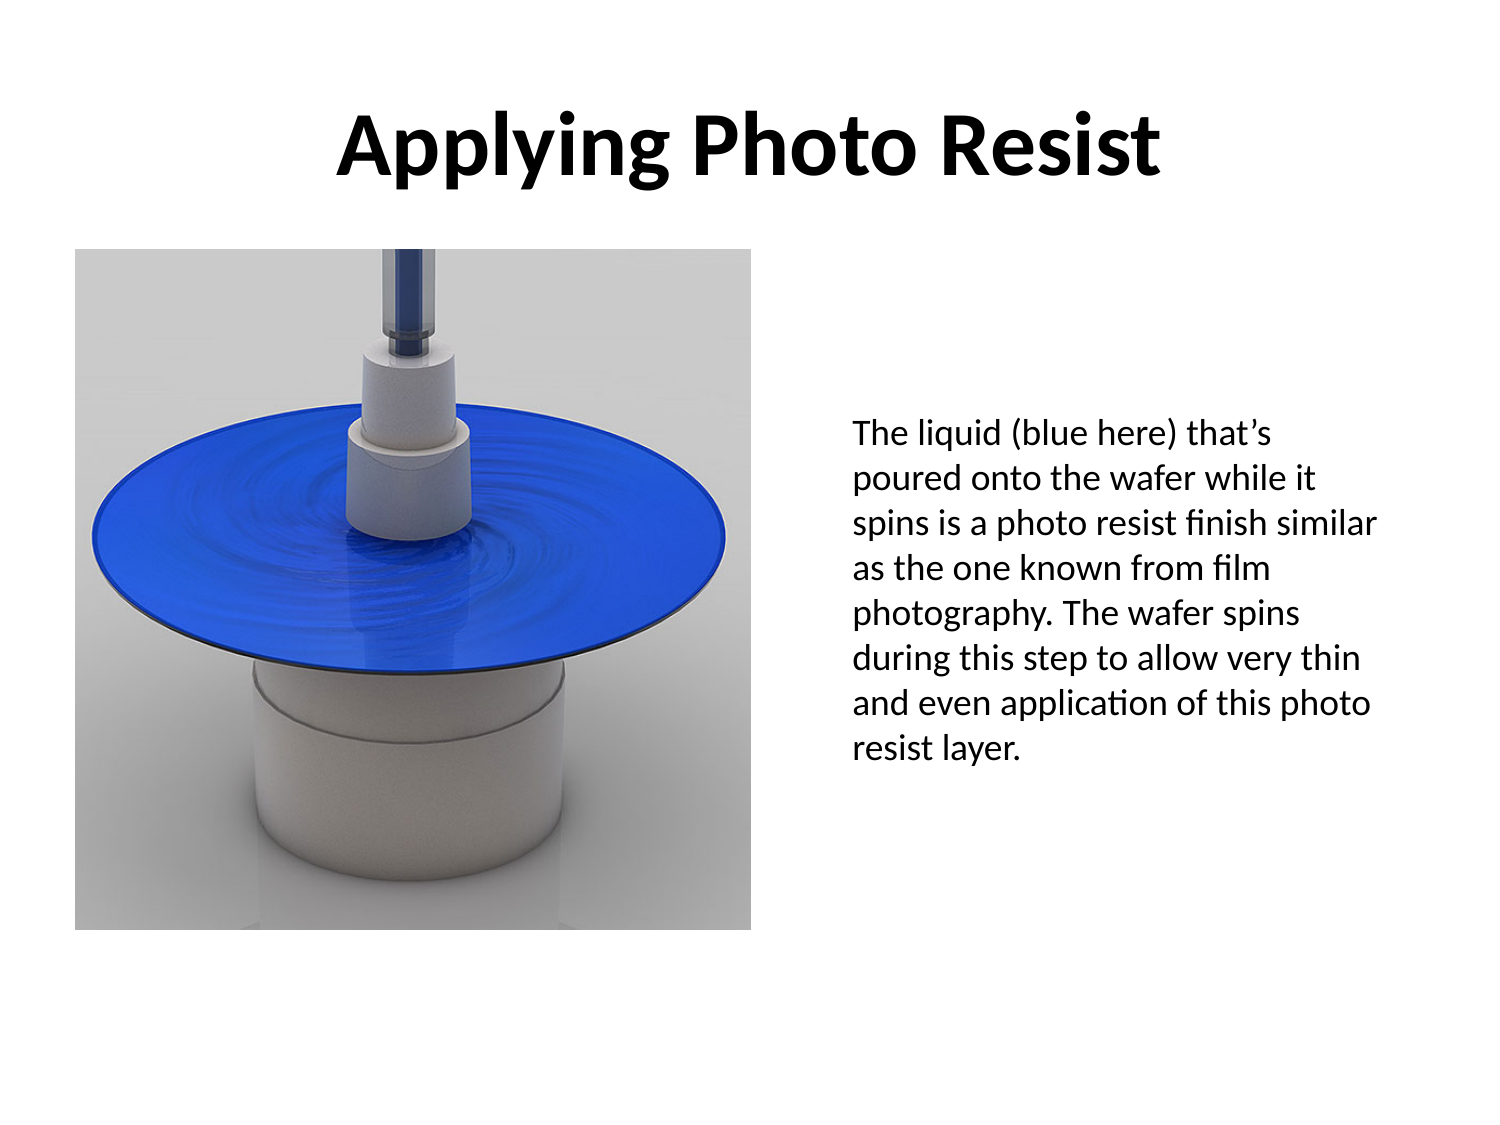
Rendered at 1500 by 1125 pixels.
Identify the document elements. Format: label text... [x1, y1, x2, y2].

picture [74, 249, 751, 931]
title Applying Photo Resist [75, 45, 1425, 233]
text_box The liquid (blue here) that’s poured onto the wafer while it spins is a photo resist finish similar as the one known from film photography. The wafer spins during this step to allow very thin and even application of this photo resist layer. [837, 400, 1400, 776]
